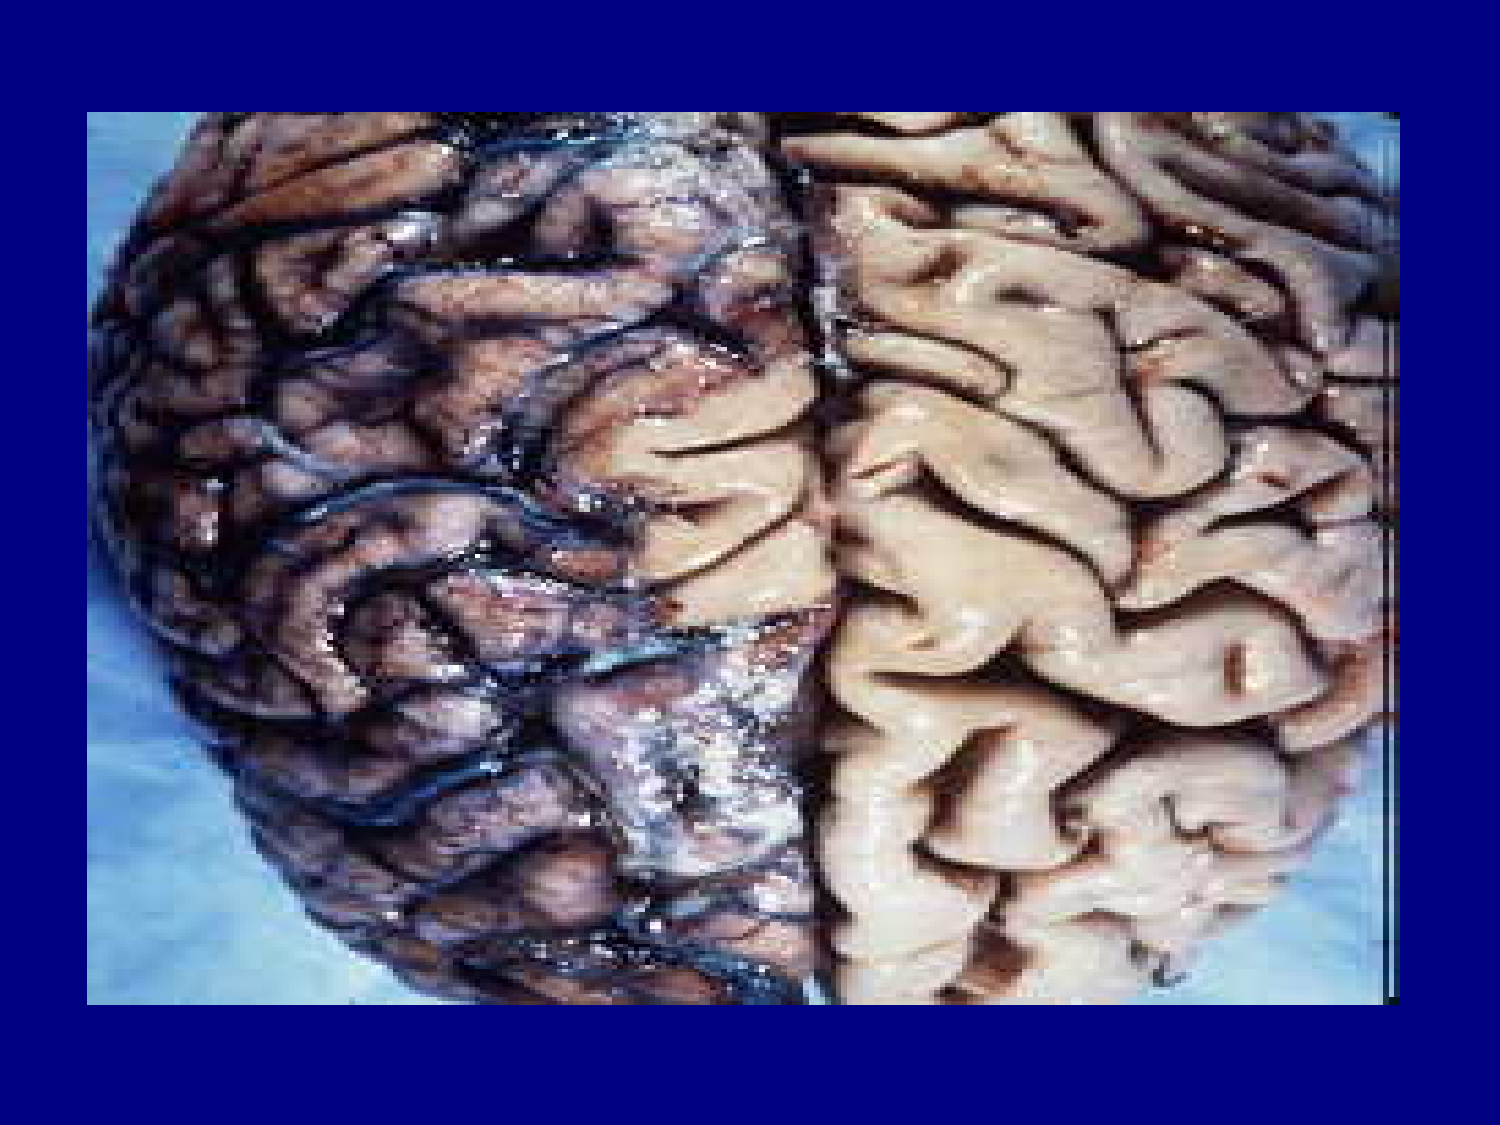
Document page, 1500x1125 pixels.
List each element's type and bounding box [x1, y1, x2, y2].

picture [87, 112, 1401, 1005]
